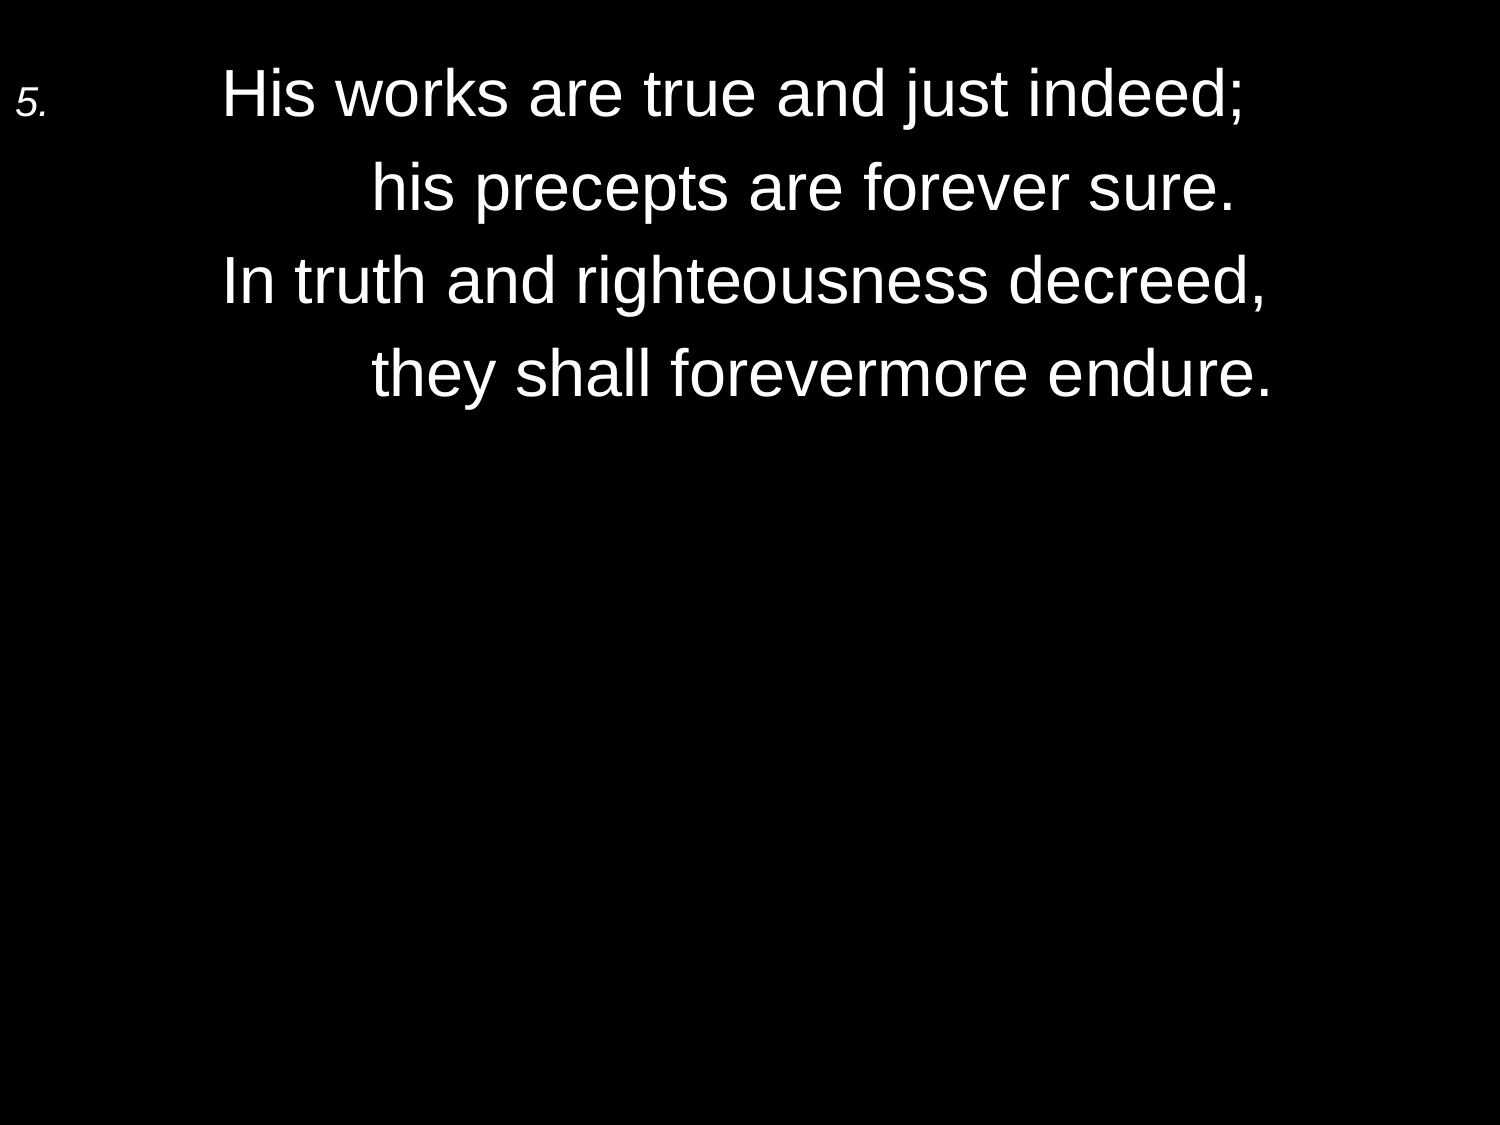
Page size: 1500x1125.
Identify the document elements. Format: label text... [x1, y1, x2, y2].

list 5. His works are true and just indeed; his precepts are forever sure. In truth and righteousness decreed, they shall forevermore endure. [0, 42, 1500, 1047]
